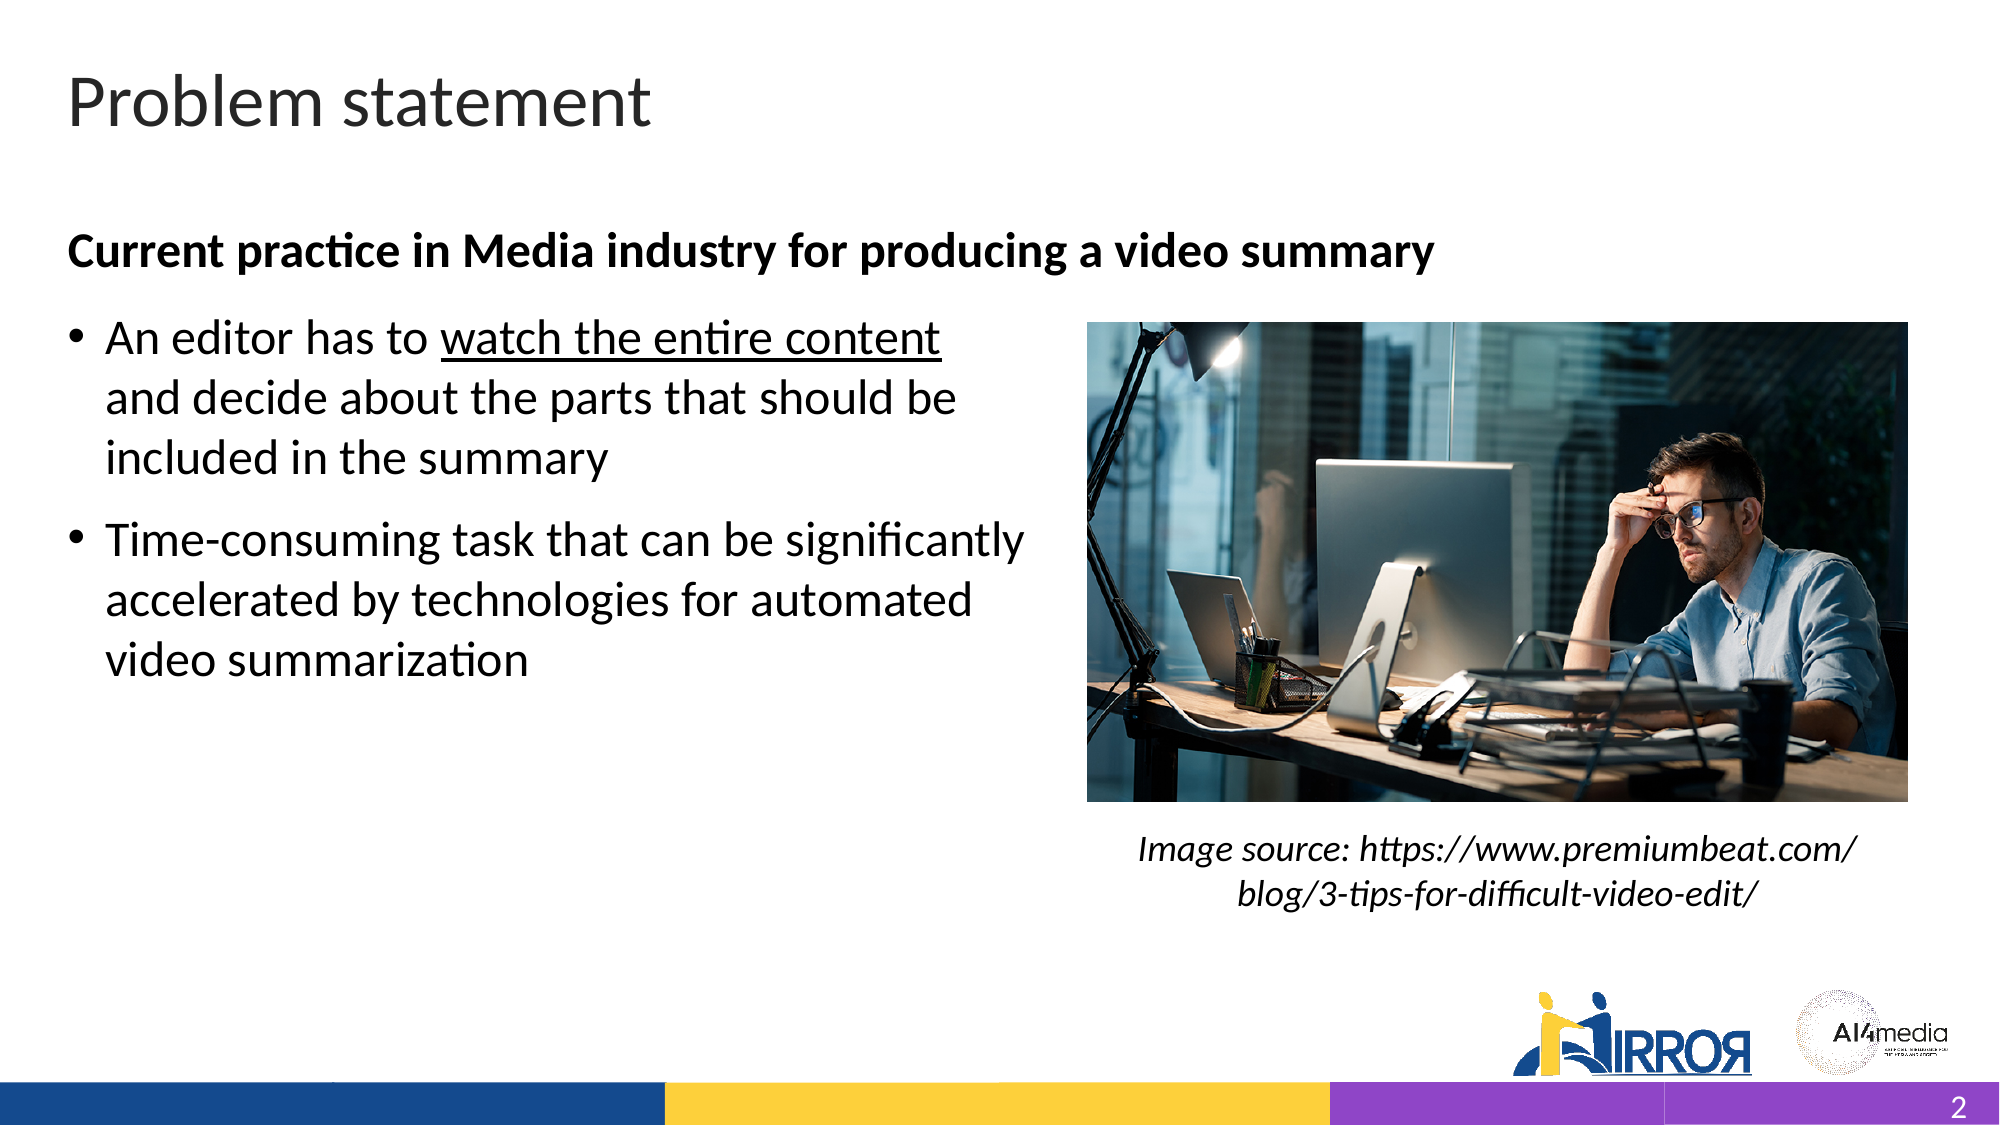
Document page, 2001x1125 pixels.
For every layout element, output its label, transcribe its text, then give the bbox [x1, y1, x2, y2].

text_box An editor has to watch the entire content and decide about the parts that should be included in the summary Time-consuming task that can be significantly accelerated by technologies for automated video summarization [53, 297, 1043, 777]
list Current practice in Media industry for producing a video summary [53, 198, 1503, 305]
text_box Image source: https://www.premiumbeat.com/ blog/3-tips-for-difficult-video-edit/ [1087, 816, 1908, 922]
list Problem statement [53, 42, 1952, 162]
picture [1087, 322, 1908, 803]
picture [1509, 988, 1754, 1082]
text_box [55, 221, 1100, 784]
picture [1787, 972, 1956, 1074]
slide_number 2 [1532, 1074, 1983, 1125]
